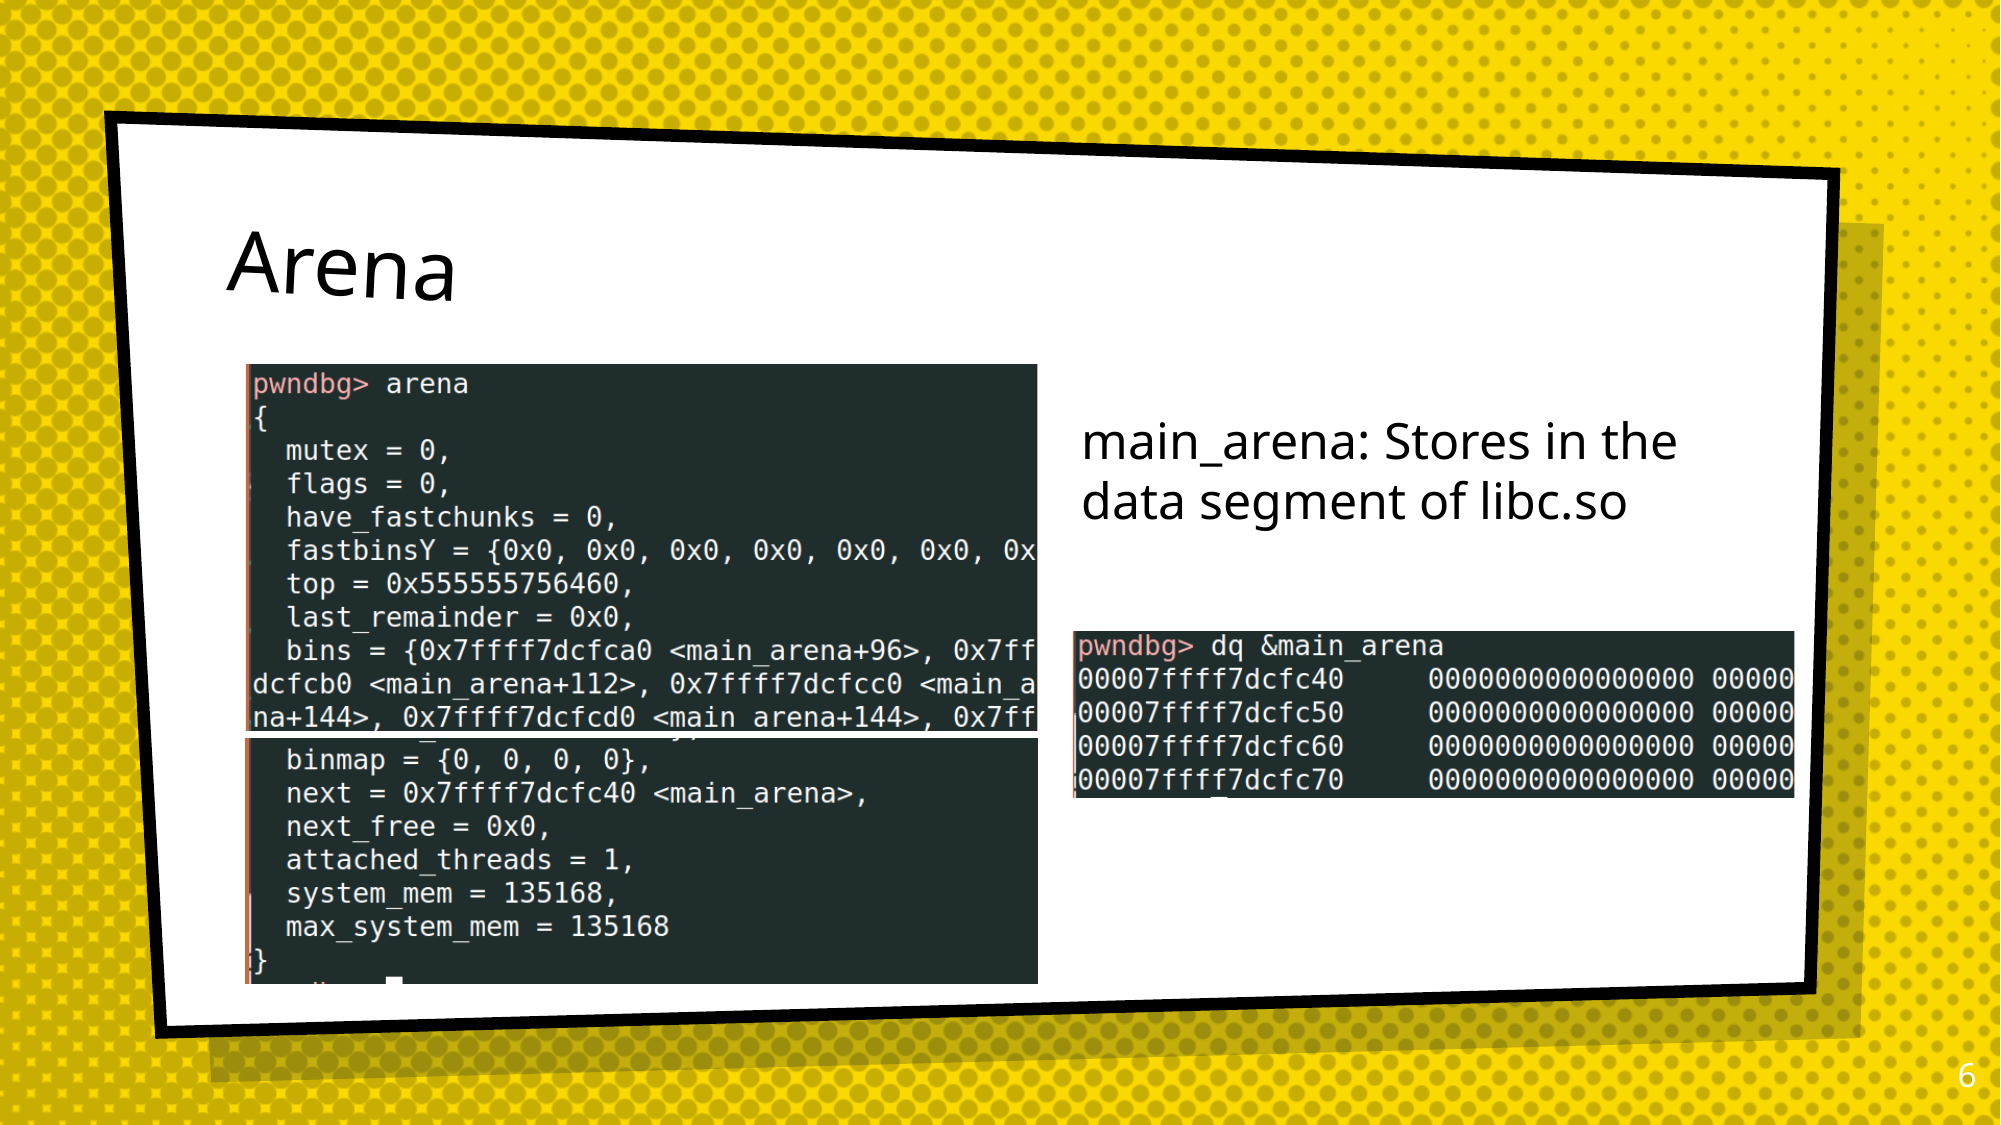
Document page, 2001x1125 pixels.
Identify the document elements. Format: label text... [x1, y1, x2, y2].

picture [245, 737, 1038, 985]
slide_number 5 [1871, 1038, 1992, 1125]
title Arena [210, 155, 1755, 394]
list main_arena: Stores in the data segment of libc.so [1058, 394, 1803, 917]
picture [1072, 630, 1795, 798]
picture [245, 363, 1038, 732]
